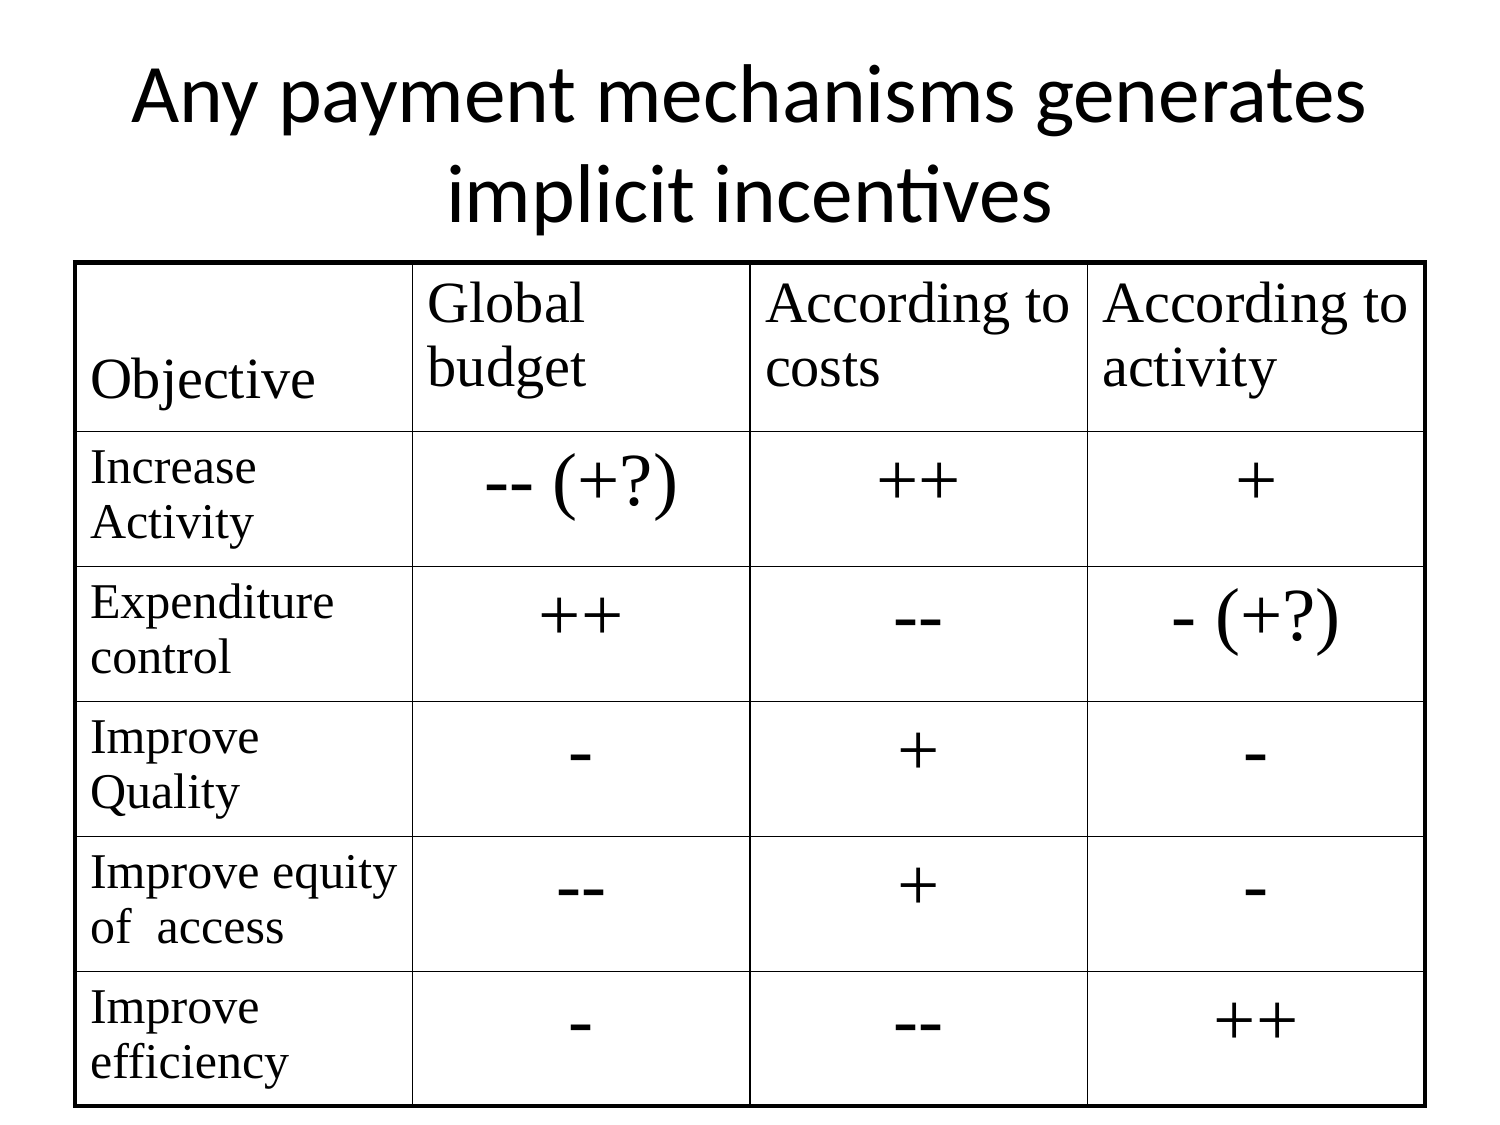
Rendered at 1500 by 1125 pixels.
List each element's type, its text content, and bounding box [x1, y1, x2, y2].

table_cell ++ [751, 432, 1087, 566]
table_header According to costs [751, 265, 1087, 431]
table_cell Expenditure control [77, 567, 412, 701]
table_cell - (+?) [1088, 567, 1423, 701]
table_cell -- [413, 837, 749, 971]
table_cell - [413, 702, 749, 836]
table_cell - [413, 972, 749, 1104]
table_cell Improve equity of access [77, 837, 412, 971]
table_header Objective [77, 265, 412, 431]
table_cell - [1088, 702, 1423, 836]
table_cell + [751, 837, 1087, 971]
table_header According to activity [1088, 265, 1423, 431]
table_cell ++ [413, 567, 749, 701]
table_cell + [751, 702, 1087, 836]
table_cell + [1088, 432, 1423, 566]
table_cell -- [751, 567, 1087, 701]
table_cell Improve Quality [77, 702, 412, 836]
table_cell Improve efficiency [77, 972, 412, 1104]
table_cell Increase Activity [77, 432, 412, 566]
title Any payment mechanisms generates implicit incentives [75, 45, 1425, 233]
table_cell -- (+?) [413, 432, 749, 566]
table_header Global budget [413, 265, 749, 431]
table_cell -- [751, 972, 1087, 1104]
table_cell - [1088, 837, 1423, 971]
table_cell ++ [1088, 972, 1423, 1104]
